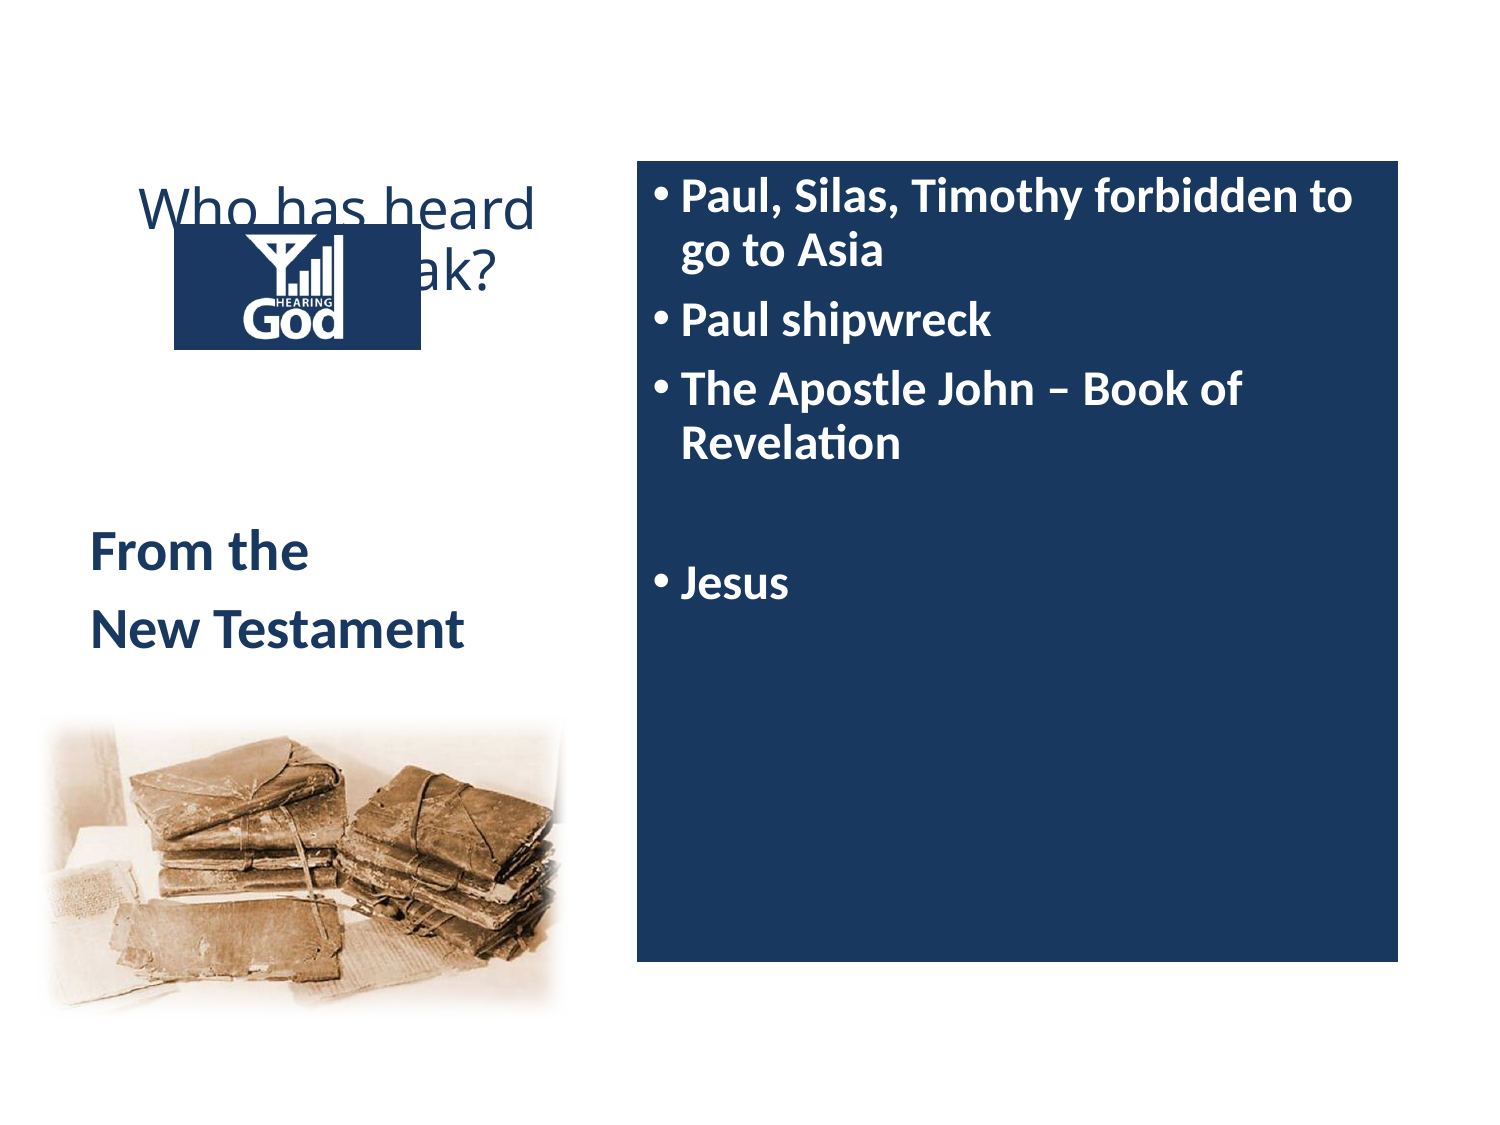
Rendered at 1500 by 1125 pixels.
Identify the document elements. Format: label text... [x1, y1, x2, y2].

picture [37, 712, 568, 1019]
title Who has heard God speak? [103, 75, 588, 338]
picture [174, 224, 421, 350]
list Paul, Silas, Timothy forbidden to go to Asia Paul shipwreck The Apostle John – Book of Revelation Jesus [637, 161, 1398, 962]
list From the New Testament [75, 512, 569, 1005]
